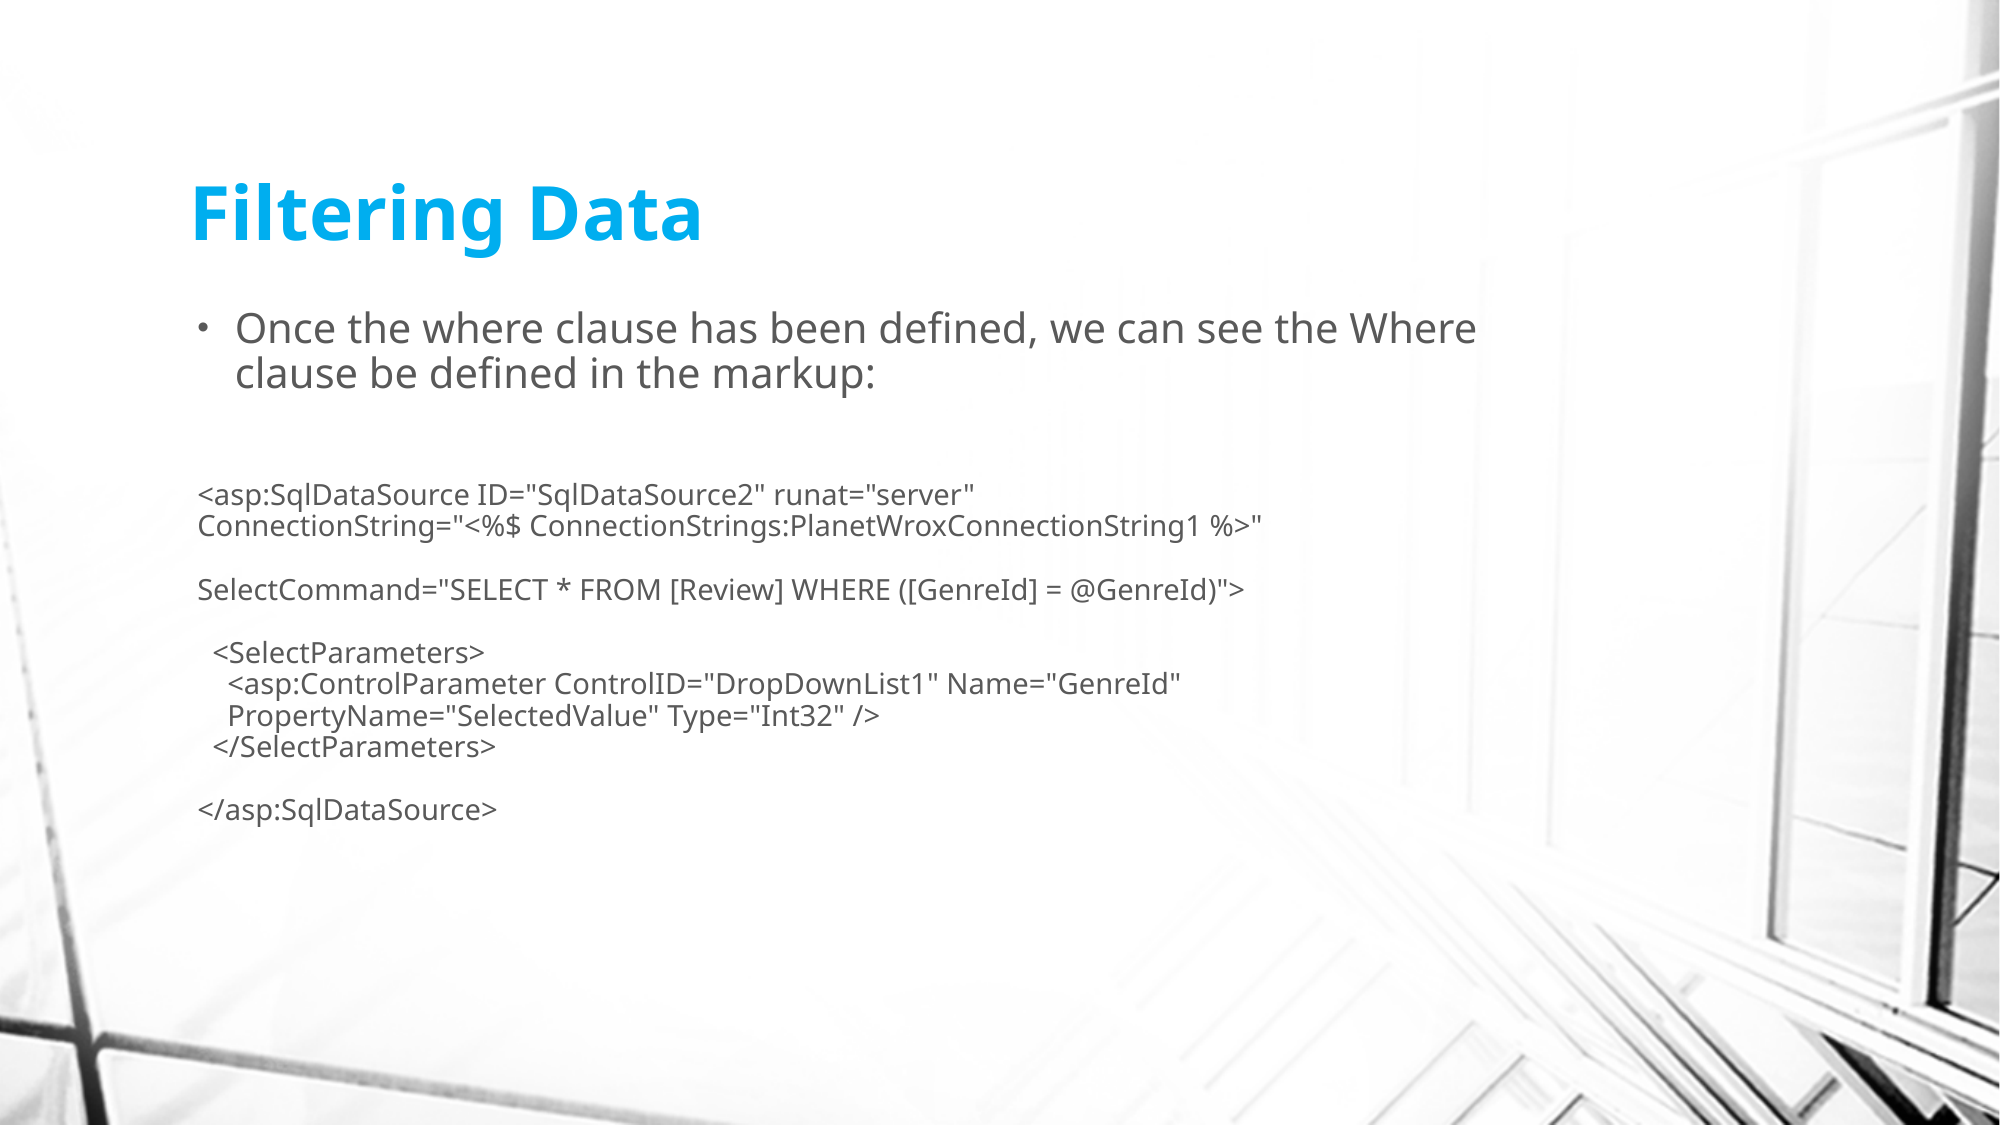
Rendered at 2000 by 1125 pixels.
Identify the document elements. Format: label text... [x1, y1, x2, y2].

title Filtering Data [174, 87, 1600, 263]
list Once the where clause has been defined, we can see the Where clause be defined in the markup: <asp:SqlDataSource ID="SqlDataSource2" runat="server" ConnectionString="<%$ ConnectionStrings:PlanetWroxConnectionString1 %>" SelectCommand="SELECT * FROM [Review] WHERE ([GenreId] = @GenreId)"> <SelectParameters> <asp:ControlParameter ControlID="DropDownList1" Name="GenreId" PropertyName="SelectedValue" Type="Int32" /> </SelectParameters> </asp:SqlDataSource> [174, 299, 1600, 988]
picture [0, 0, 2000, 1125]
